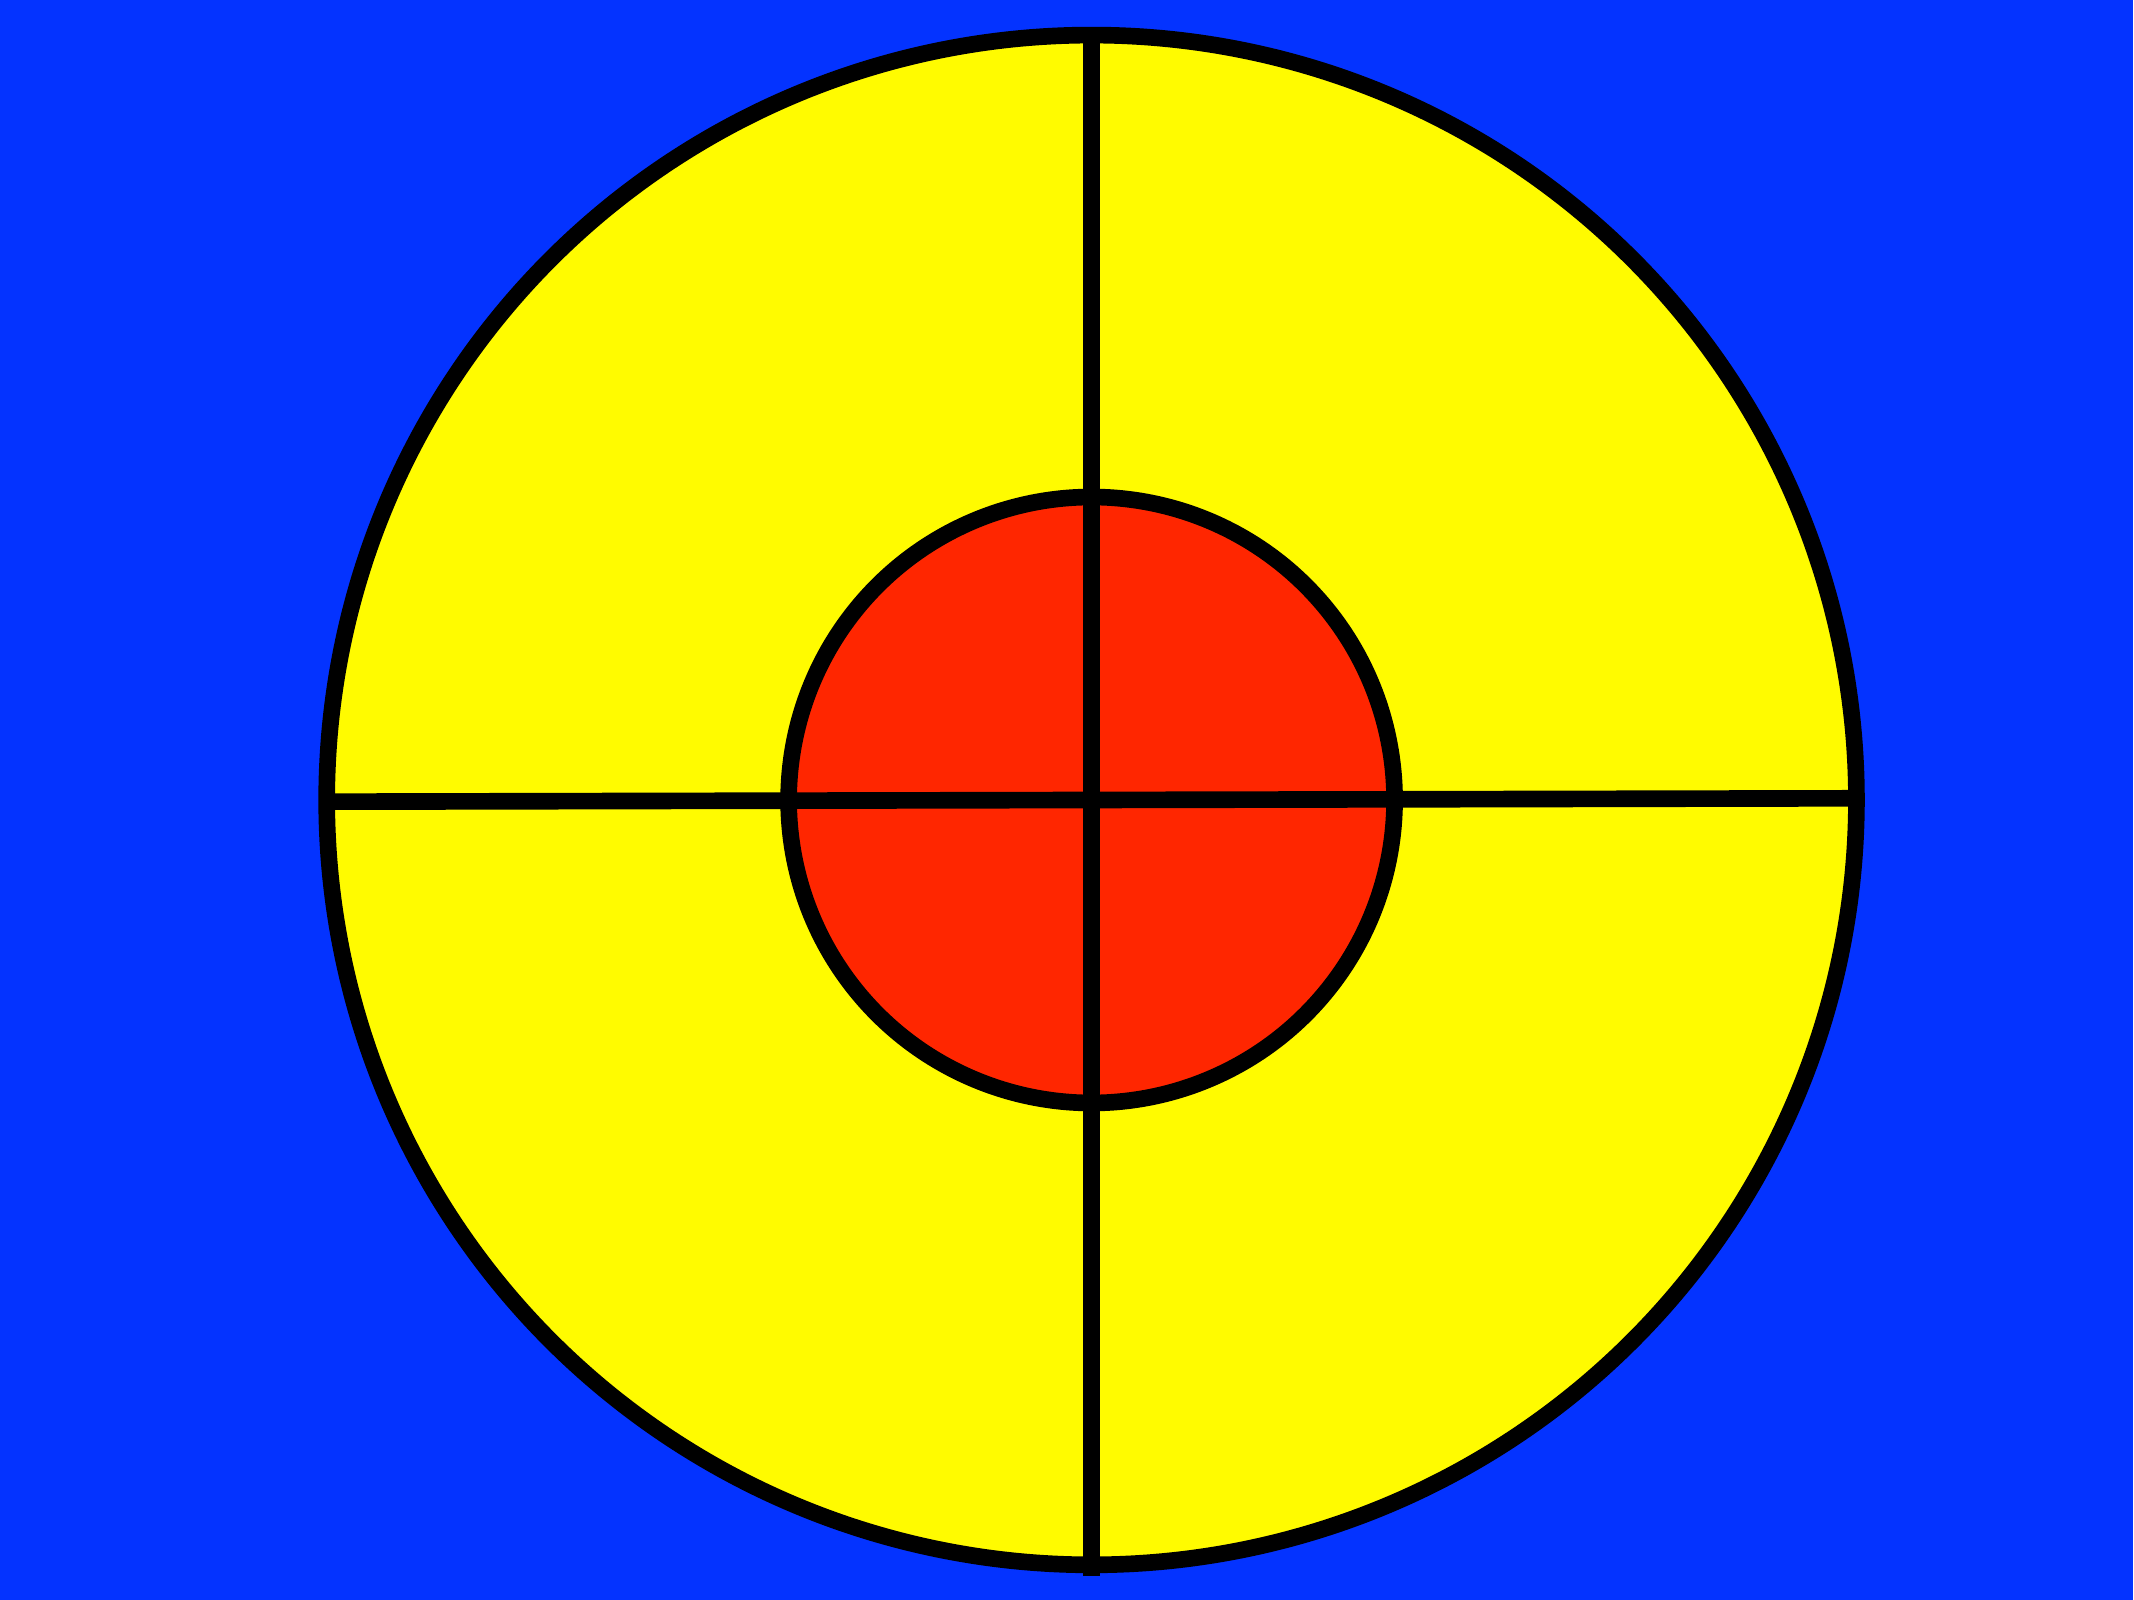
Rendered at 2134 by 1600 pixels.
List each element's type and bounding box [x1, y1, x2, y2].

text_box [1092, 800, 1395, 1103]
text_box [326, 35, 1091, 1565]
text_box [1092, 35, 1857, 1565]
text_box [788, 497, 1091, 1103]
text_box [1092, 497, 1395, 799]
